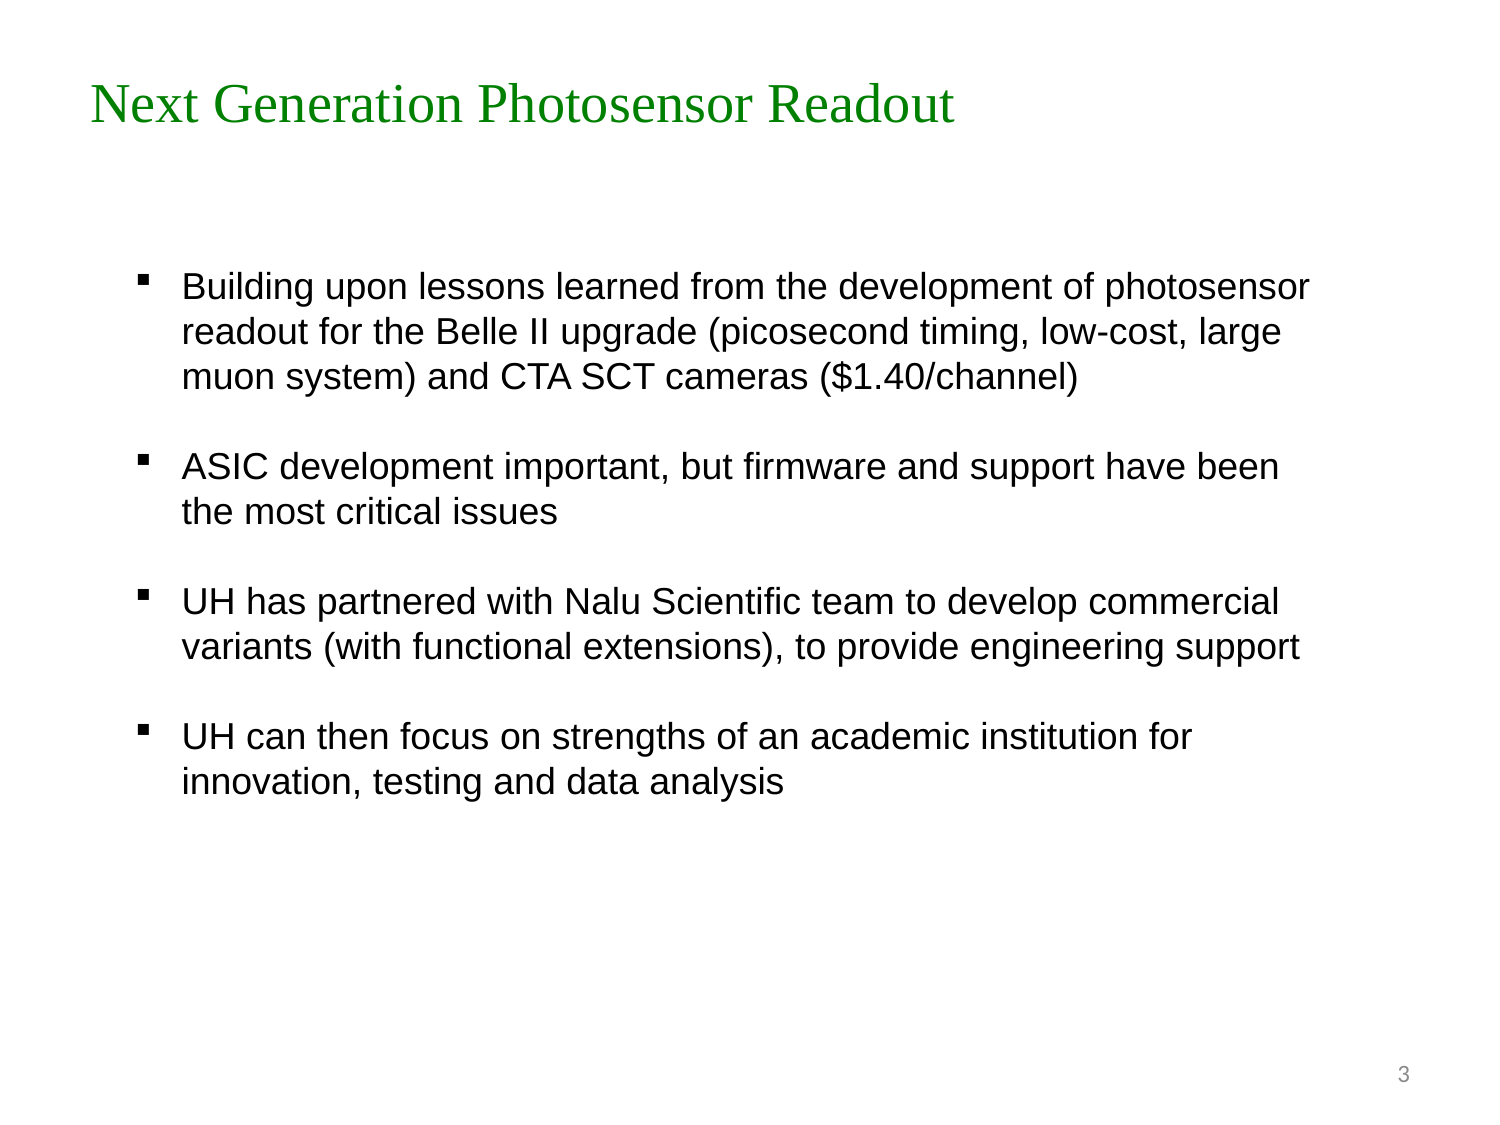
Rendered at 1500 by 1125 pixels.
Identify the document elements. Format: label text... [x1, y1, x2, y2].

title Next Generation Photosensor Readout [75, 47, 1425, 153]
slide_number 3 [1074, 1042, 1425, 1103]
text_box Building upon lessons learned from the development of photosensor readout for the Belle II upgrade (picosecond timing, low-cost, large muon system) and CTA SCT cameras ($1.40/channel) ASIC development important, but firmware and support have been the most critical issues UH has partnered with Nalu Scientific team to develop commercial variants (with functional extensions), to provide engineering support UH can then focus on strengths of an academic institution for innovation, testing and data analysis [119, 209, 1347, 855]
